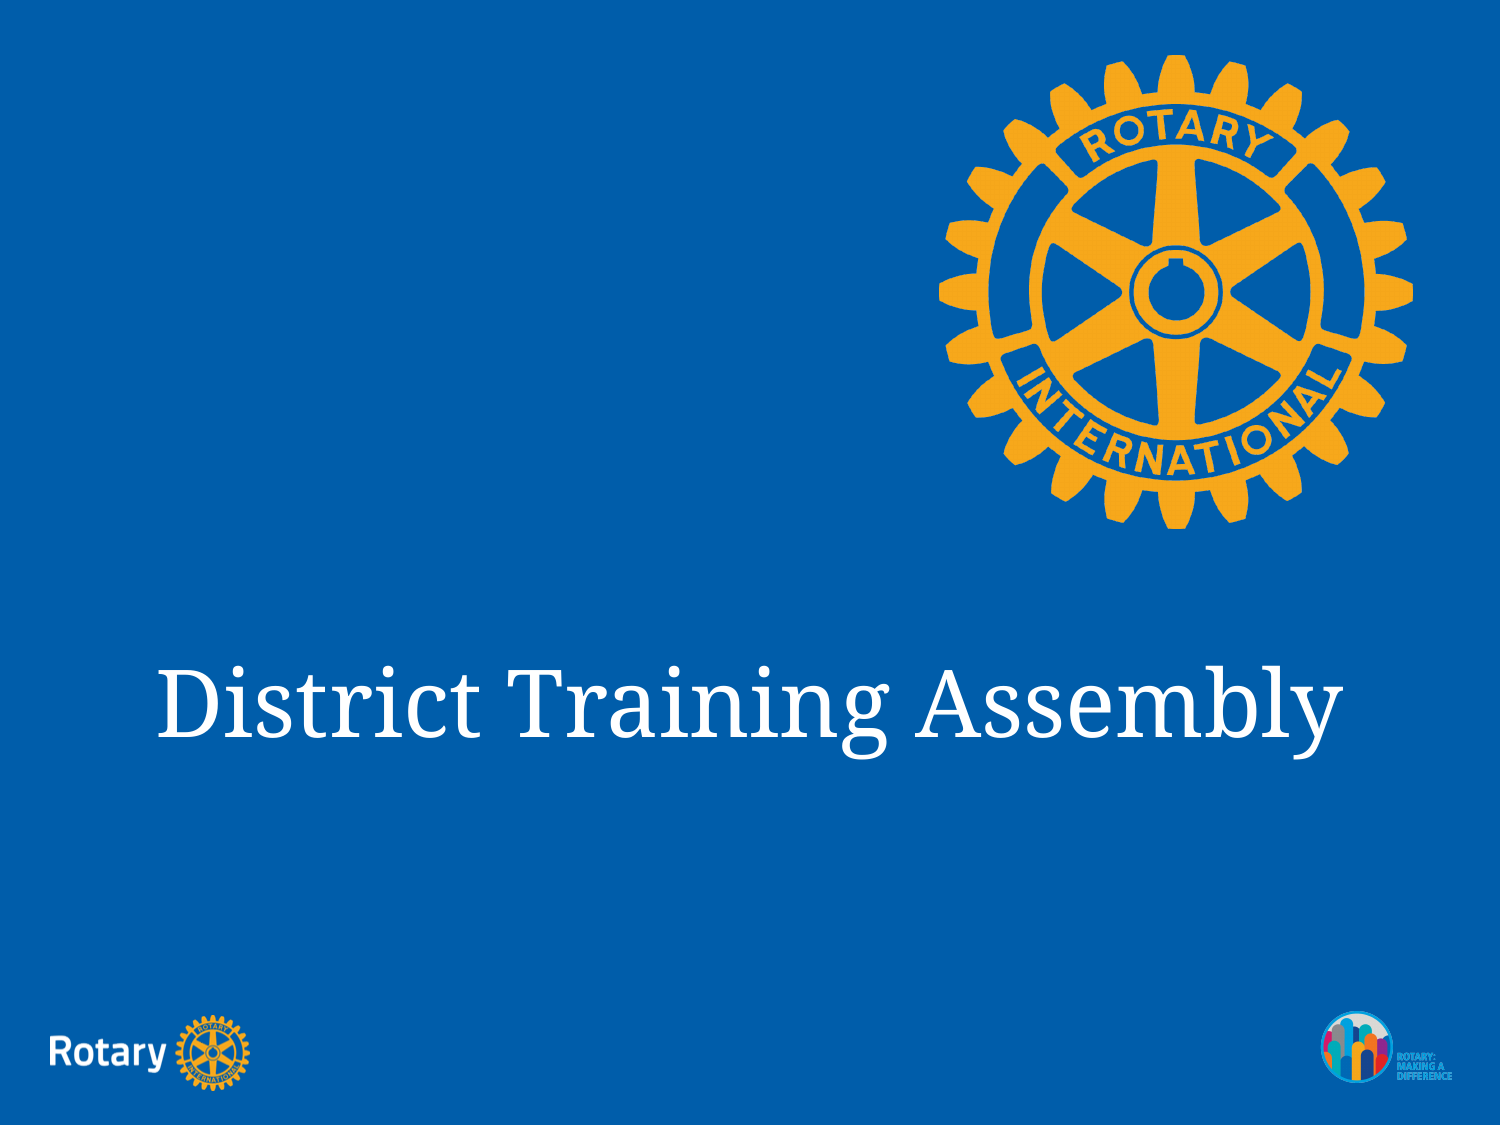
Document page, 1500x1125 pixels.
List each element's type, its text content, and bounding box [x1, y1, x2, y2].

text_box District Training Assembly [0, 629, 1500, 776]
picture [1324, 1014, 1389, 1080]
picture [49, 1014, 251, 1092]
picture [939, 55, 1413, 529]
picture [1319, 1011, 1452, 1088]
